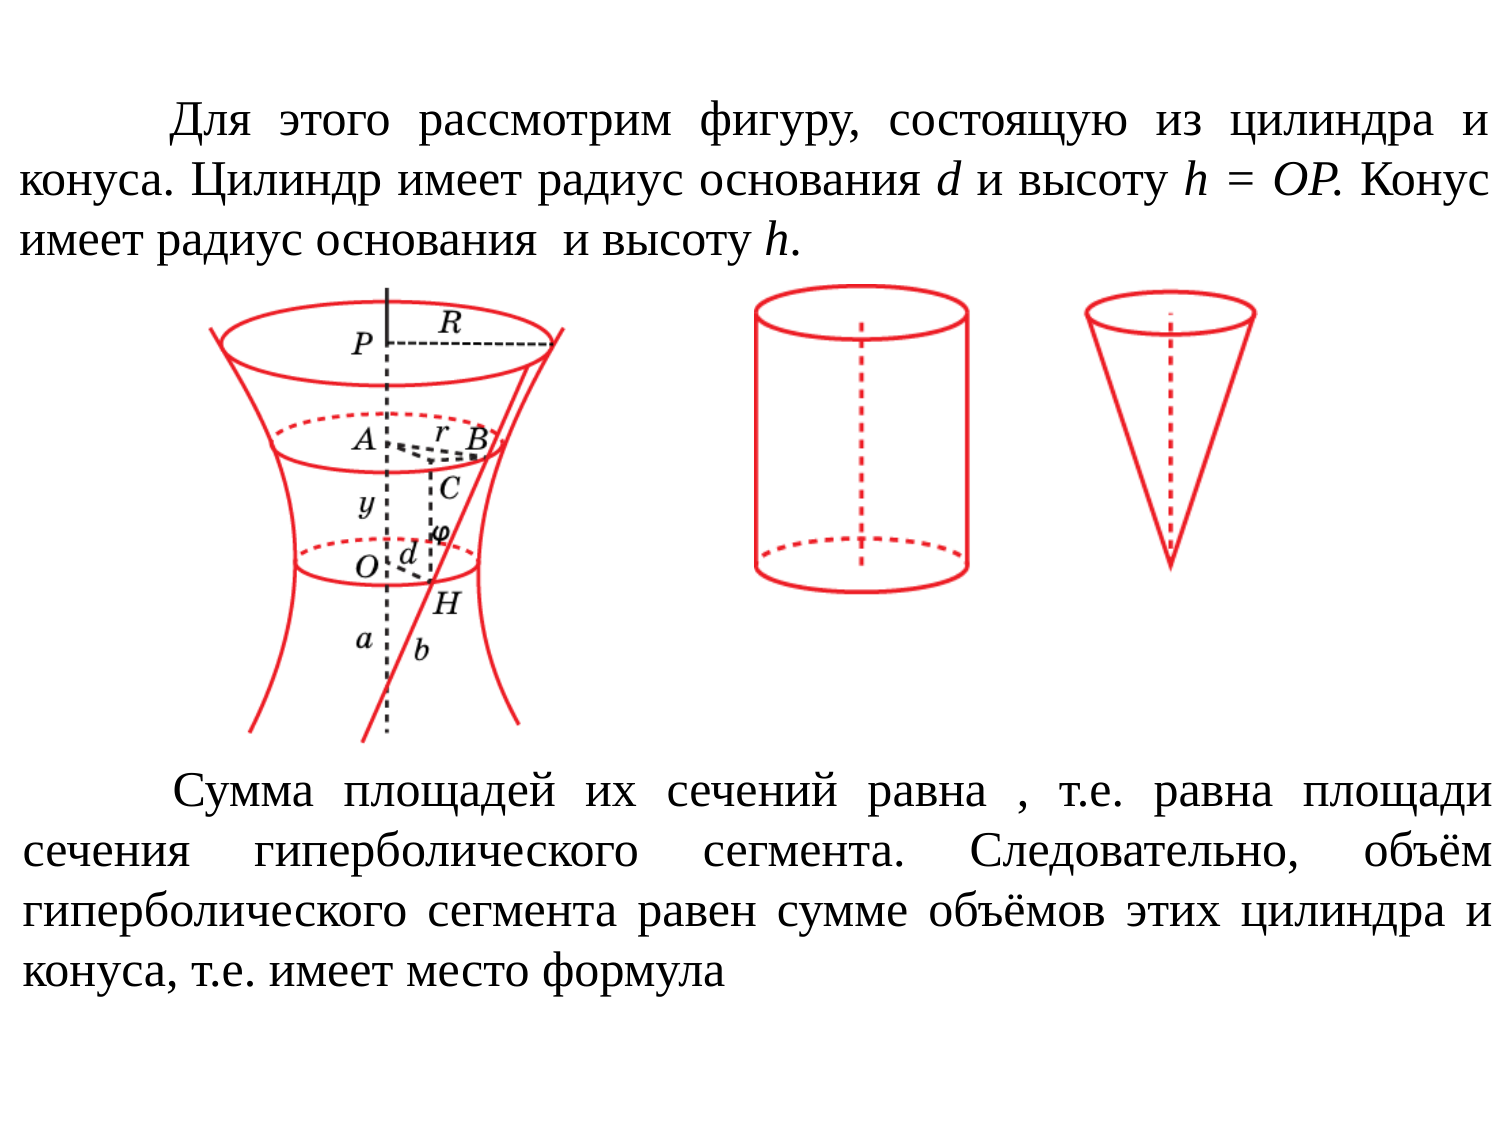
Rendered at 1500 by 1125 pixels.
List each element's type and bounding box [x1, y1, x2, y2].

picture [754, 284, 1258, 596]
picture [182, 284, 586, 750]
